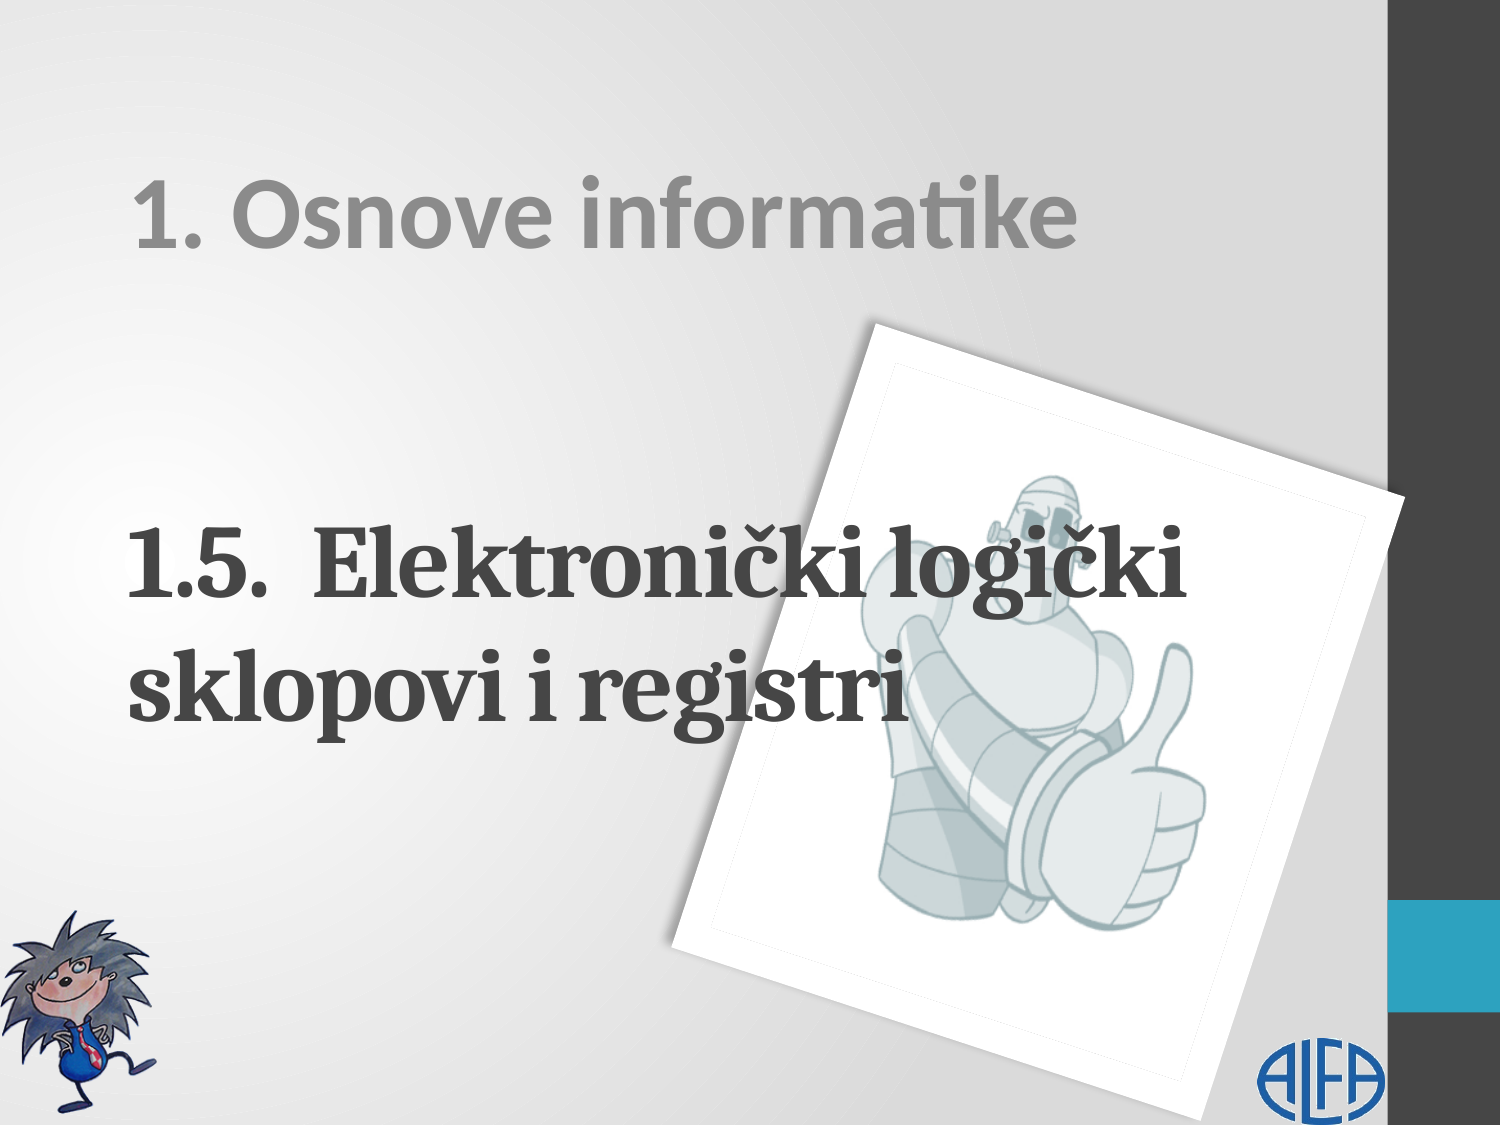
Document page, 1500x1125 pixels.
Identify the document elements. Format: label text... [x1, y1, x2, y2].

title 1.5. Elektronički logički sklopovi i registri [112, 324, 1350, 751]
picture [0, 910, 157, 1114]
text_box [159, 219, 1199, 372]
picture [1257, 1038, 1385, 1125]
subtitle 1. Osnove informatike [112, 137, 1173, 313]
